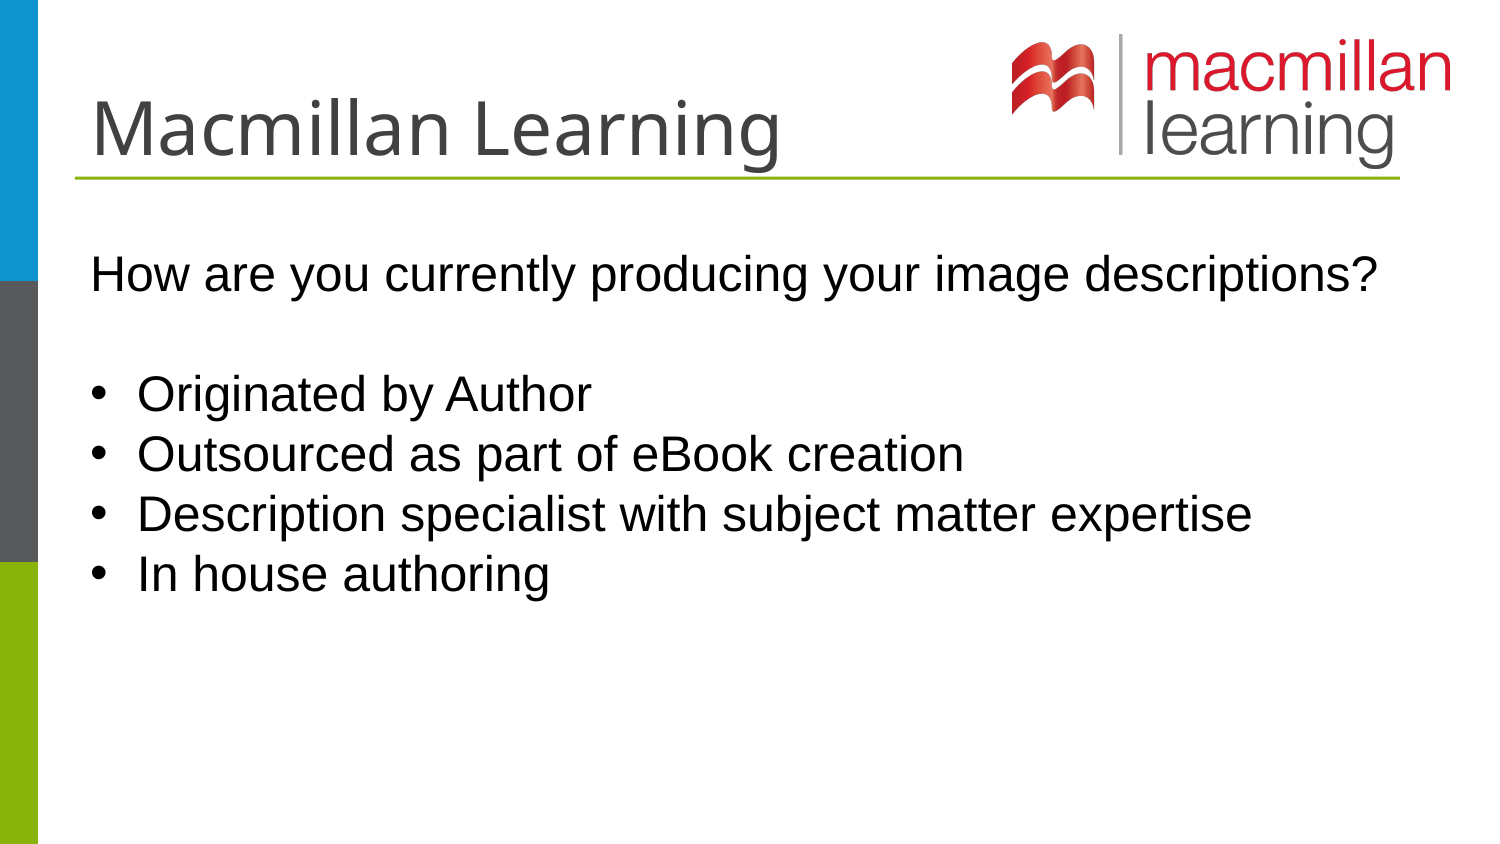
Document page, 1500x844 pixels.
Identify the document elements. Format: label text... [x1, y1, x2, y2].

picture [1012, 33, 1450, 169]
text_box How are you currently producing your image descriptions? Originated by Author Outsourced as part of eBook creation Description specialist with subject matter expertise In house authoring [74, 234, 1413, 730]
title Macmillan Learning [75, 34, 1425, 179]
